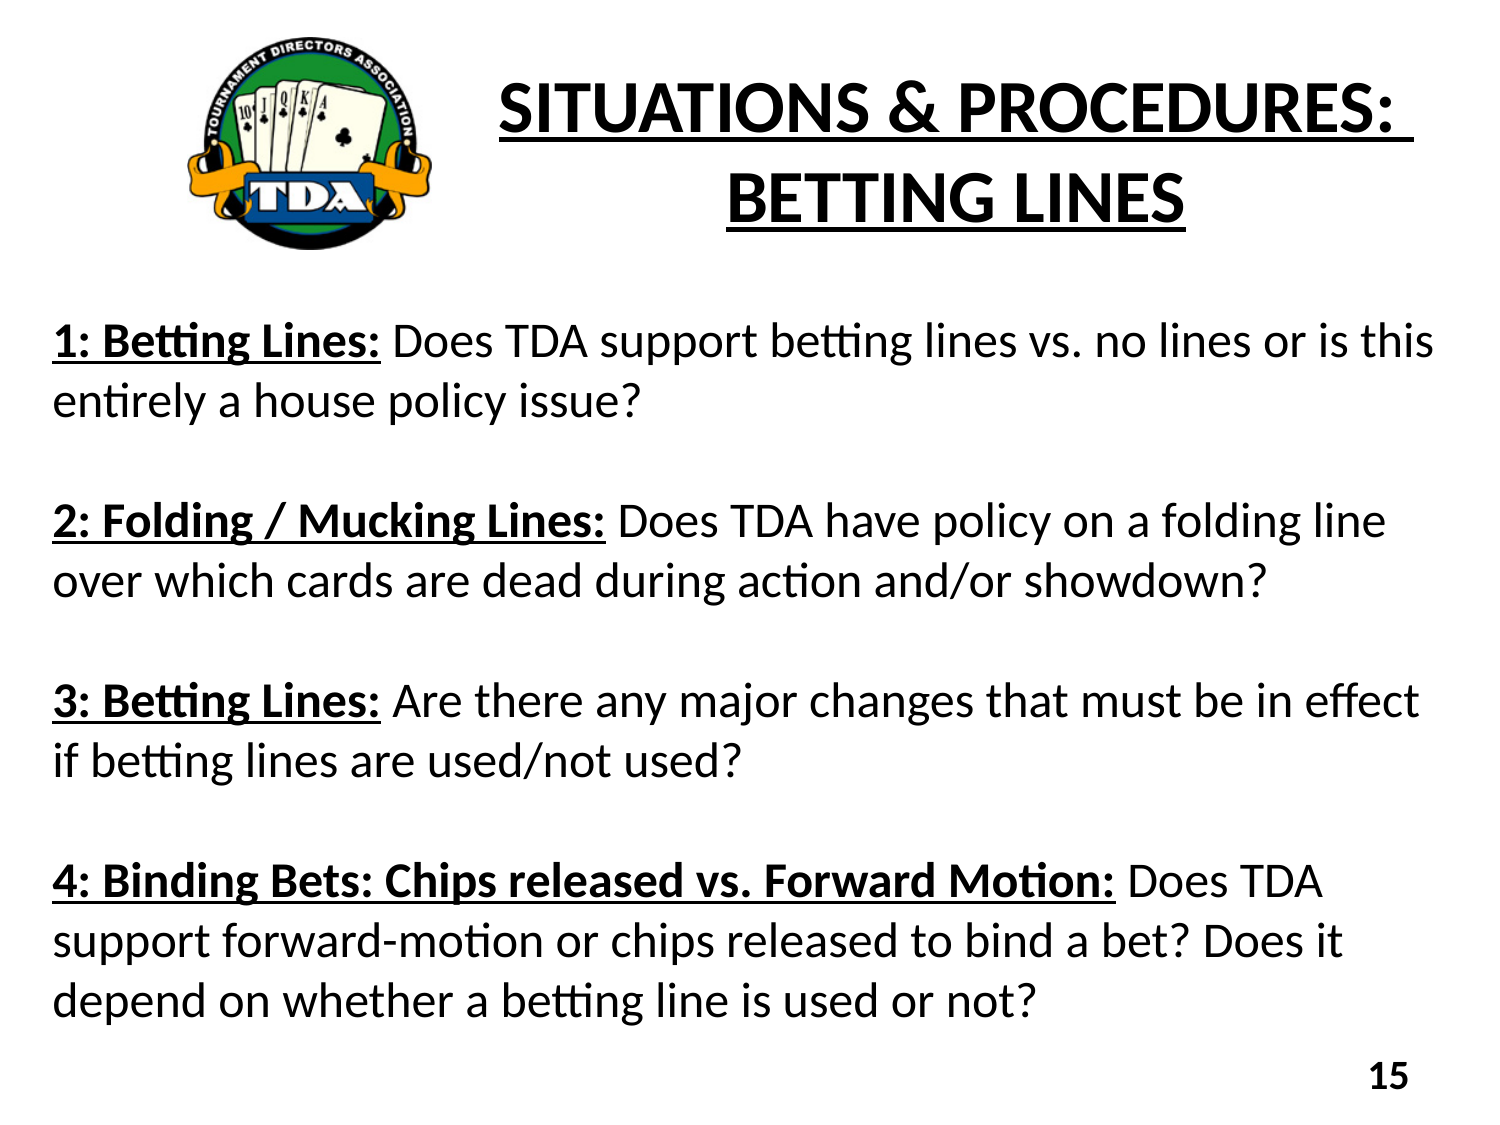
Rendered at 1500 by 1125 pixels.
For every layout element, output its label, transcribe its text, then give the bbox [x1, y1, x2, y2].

picture [187, 37, 433, 251]
slide_number 15 [1074, 1042, 1425, 1103]
text_box 1: Betting Lines: Does TDA support betting lines vs. no lines or is this entirely a house policy issue? 2: Folding / Mucking Lines: Does TDA have policy on a folding line over which cards are dead during action and/or showdown? 3: Betting Lines: Are there any major changes that must be in effect if betting lines are used/not used? 4: Binding Bets: Chips released vs. Forward Motion: Does TDA support forward-motion or chips released to bind a bet? Does it depend on whether a betting line is used or not? [37, 299, 1463, 1035]
text_box SITUATIONS & PROCEDURES: BETTING LINES [462, 49, 1450, 245]
